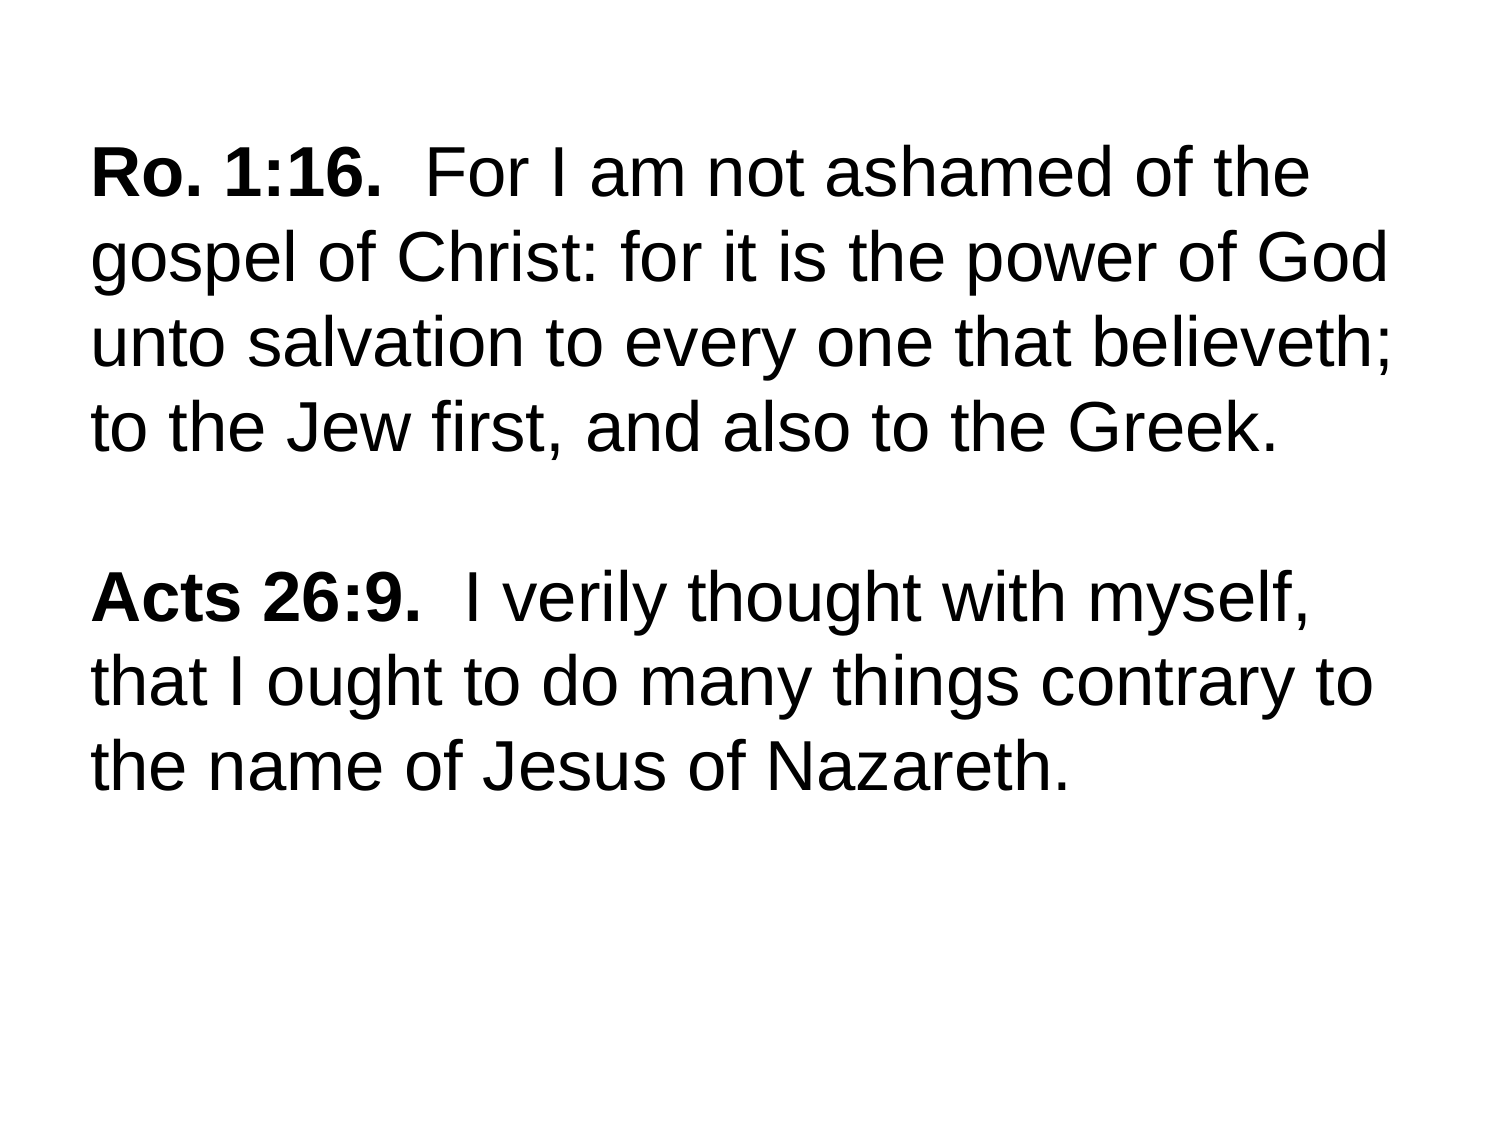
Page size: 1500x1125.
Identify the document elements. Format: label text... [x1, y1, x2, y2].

title Ro. 1:16. For I am not ashamed of the gospel of Christ: for it is the power of God unto salvation to every one that believeth; to the Jew first, and also to the Greek. Acts 26:9. I verily thought with myself, that I ought to do many things contrary to the name of Jesus of Nazareth. [75, 45, 1425, 988]
